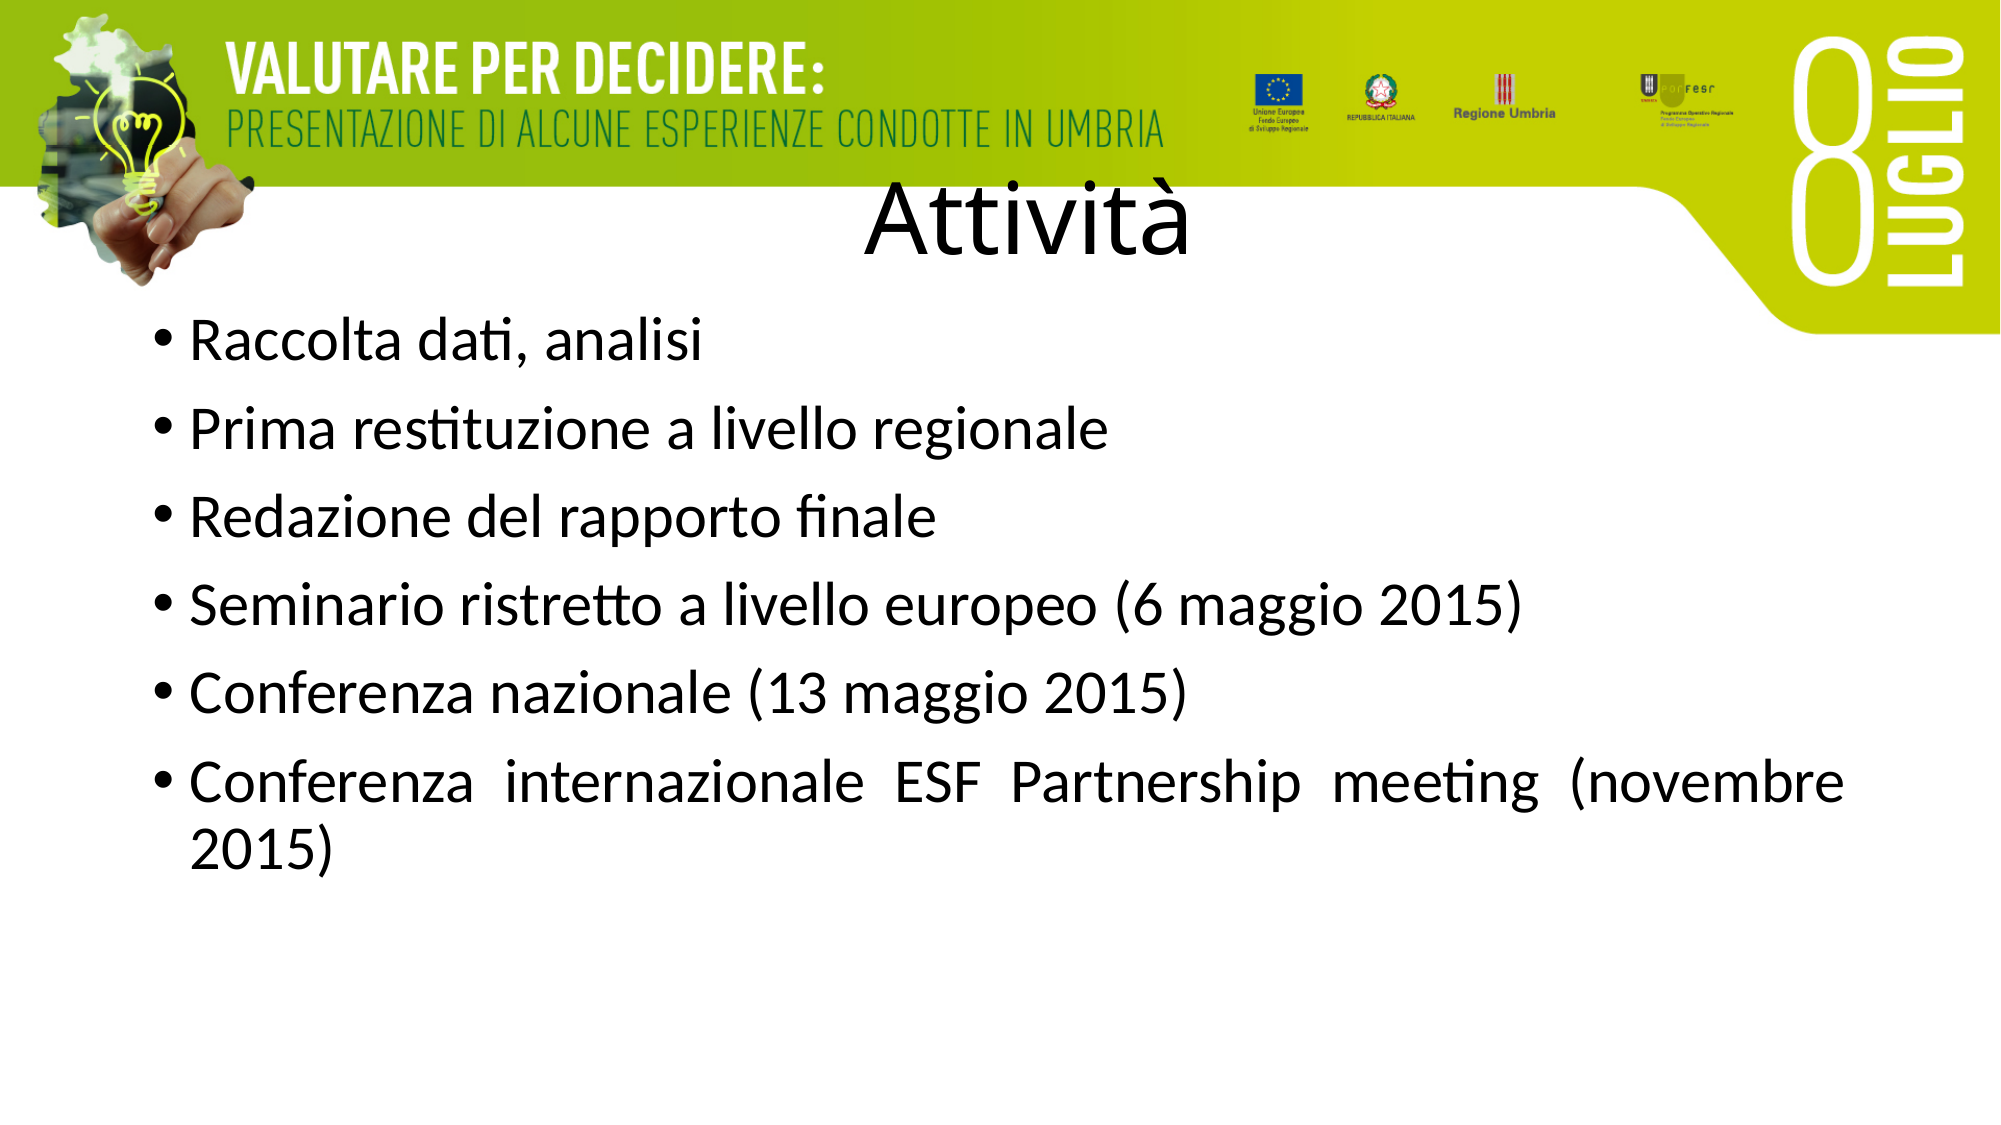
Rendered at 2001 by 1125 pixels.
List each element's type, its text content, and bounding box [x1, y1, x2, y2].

picture [0, 0, 2001, 1125]
list Raccolta dati, analisi Prima restituzione a livello regionale Redazione del rapporto finale Seminario ristretto a livello europeo (6 maggio 2015) Conferenza nazionale (13 maggio 2015) Conferenza internazionale ESF Partnership meeting (novembre 2015) [137, 299, 1863, 1014]
title Attività [99, 75, 1900, 263]
